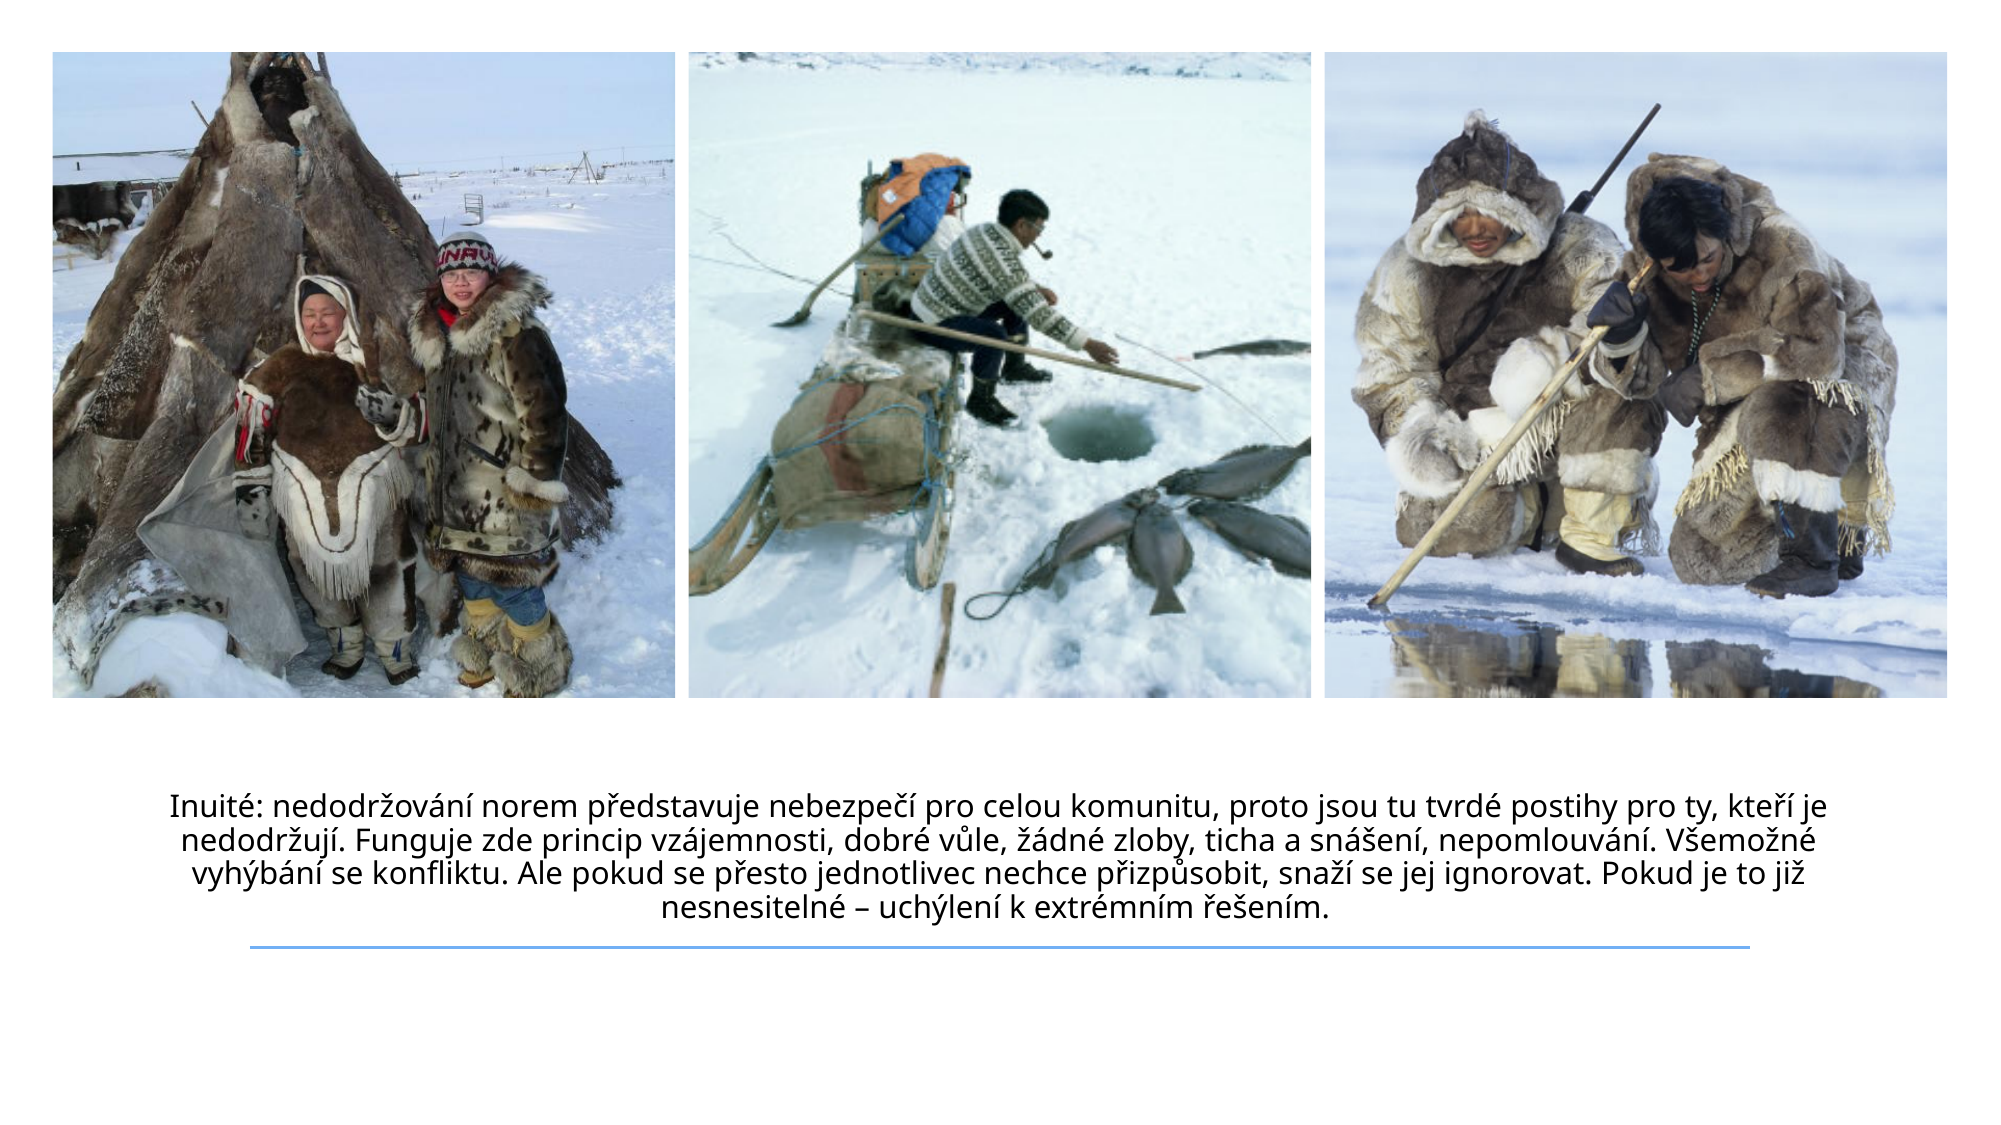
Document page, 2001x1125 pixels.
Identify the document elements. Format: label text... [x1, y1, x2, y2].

picture [688, 52, 1312, 698]
title Inuité: nedodržování norem představuje nebezpečí pro celou komunitu, proto jsou tu tvrdé postihy pro ty, kteří je nedodržují. Funguje zde princip vzájemnosti, dobré vůle, žádné zloby, ticha a snášení, nepomlouvání. Všemožné vyhýbání se konfliktu. Ale pokud se přesto jednotlivec nechce přizpůsobit, snaží se jej ignorovat. Pokud je to již nesnesitelné – uchýlení k extrémním řešením. [105, 749, 1895, 933]
picture [1324, 52, 1948, 698]
picture [52, 52, 676, 698]
